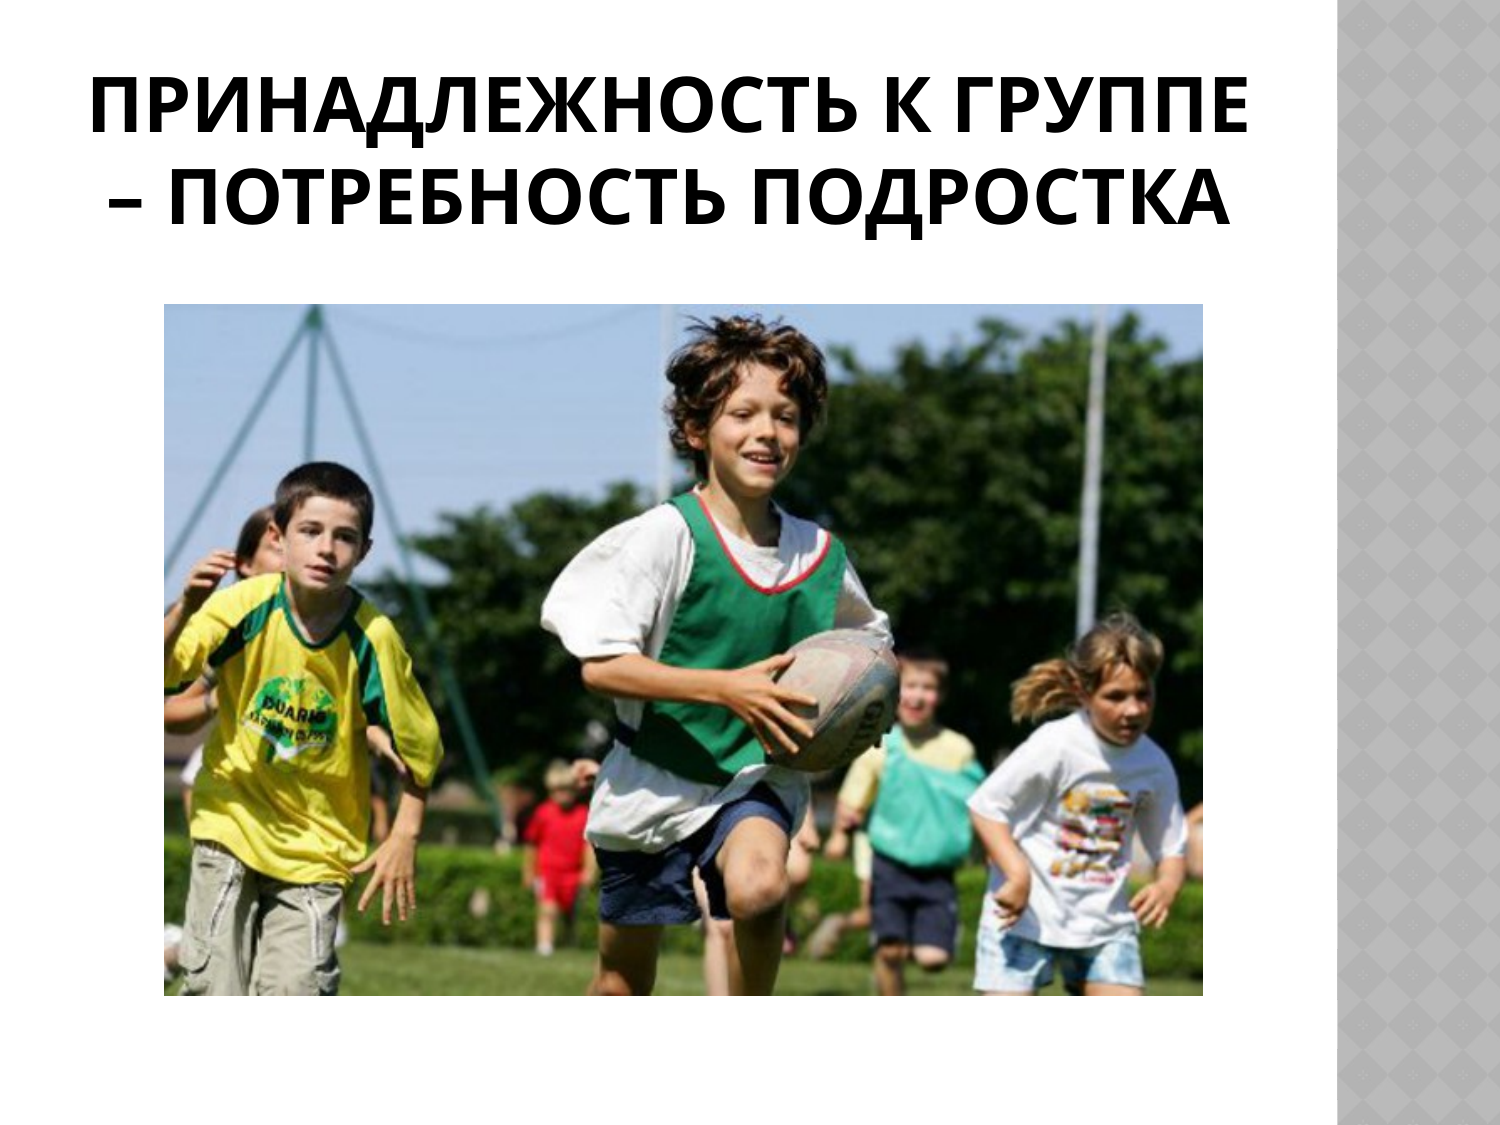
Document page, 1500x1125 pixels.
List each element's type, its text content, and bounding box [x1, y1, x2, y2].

picture [163, 304, 1203, 997]
title Принадлежность к группе – потребность подростка [75, 52, 1263, 240]
